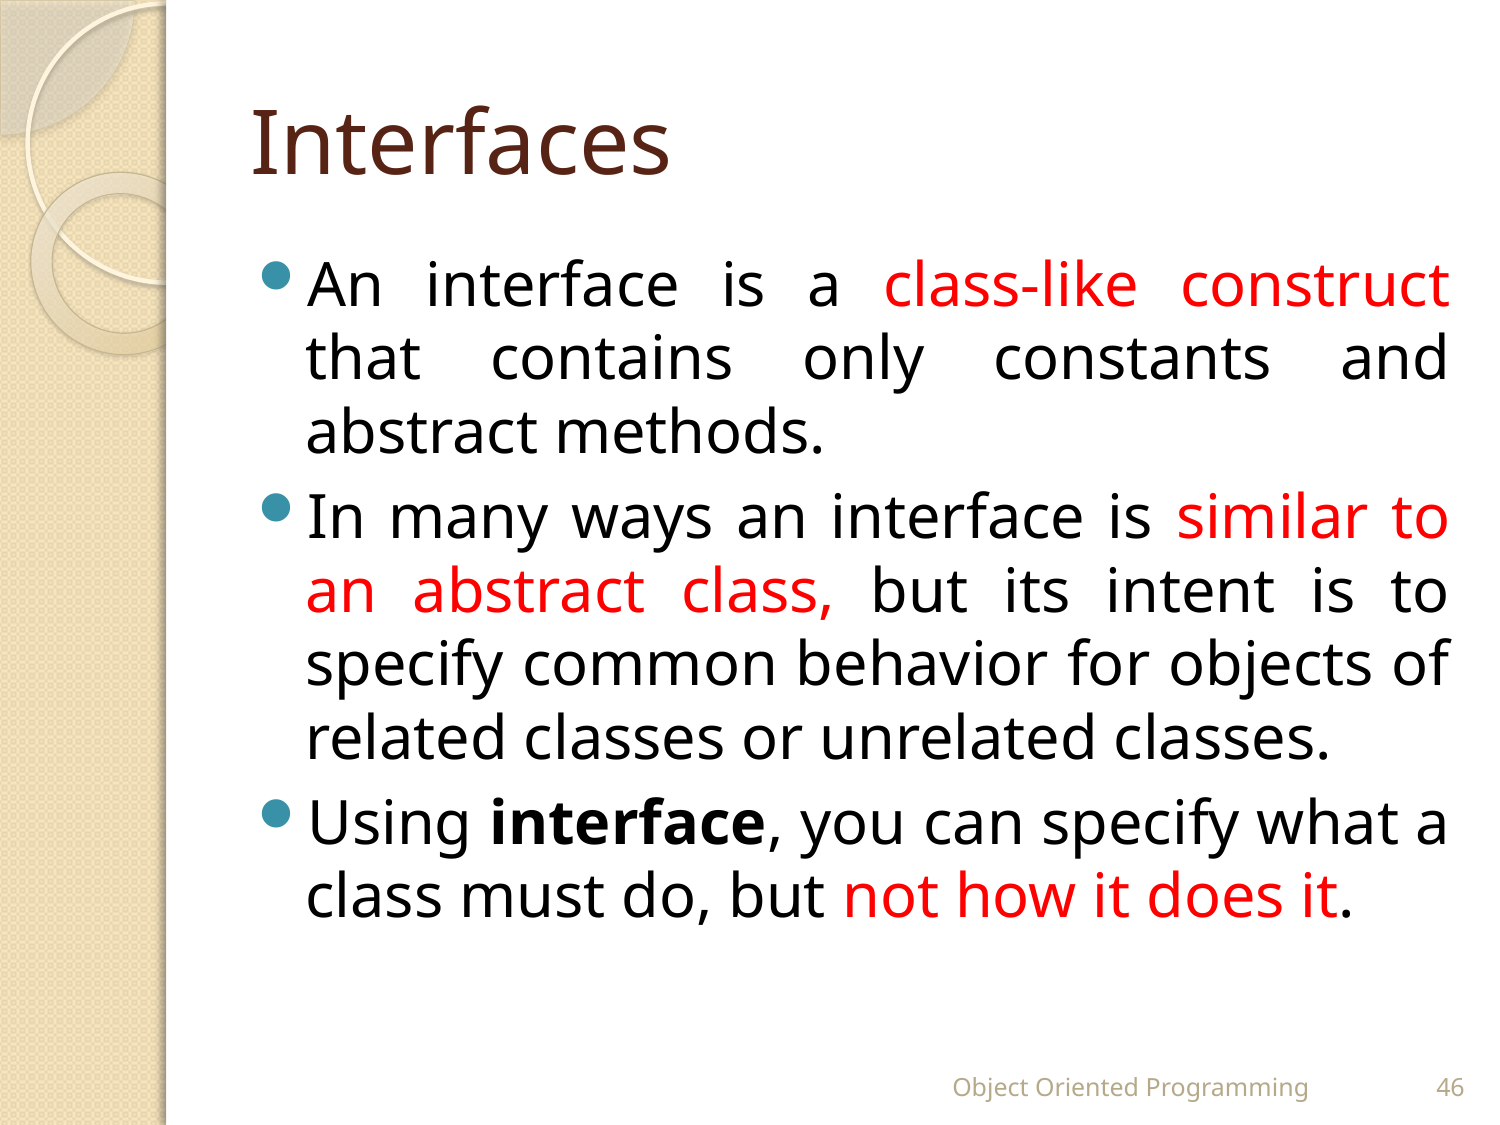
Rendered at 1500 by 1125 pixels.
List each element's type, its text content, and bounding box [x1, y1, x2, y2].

footer Object Oriented Programming [937, 1034, 1413, 1113]
slide_number 46 [1413, 1034, 1488, 1113]
list An interface is a class-like construct that contains only constants and abstract methods. In many ways an interface is similar to an abstract class, but its intent is to specify common behavior for objects of related classes or unrelated classes. Using interface, you can specify what a class must do, but not how it does it. [235, 237, 1466, 1025]
title Interfaces [235, 45, 1466, 233]
